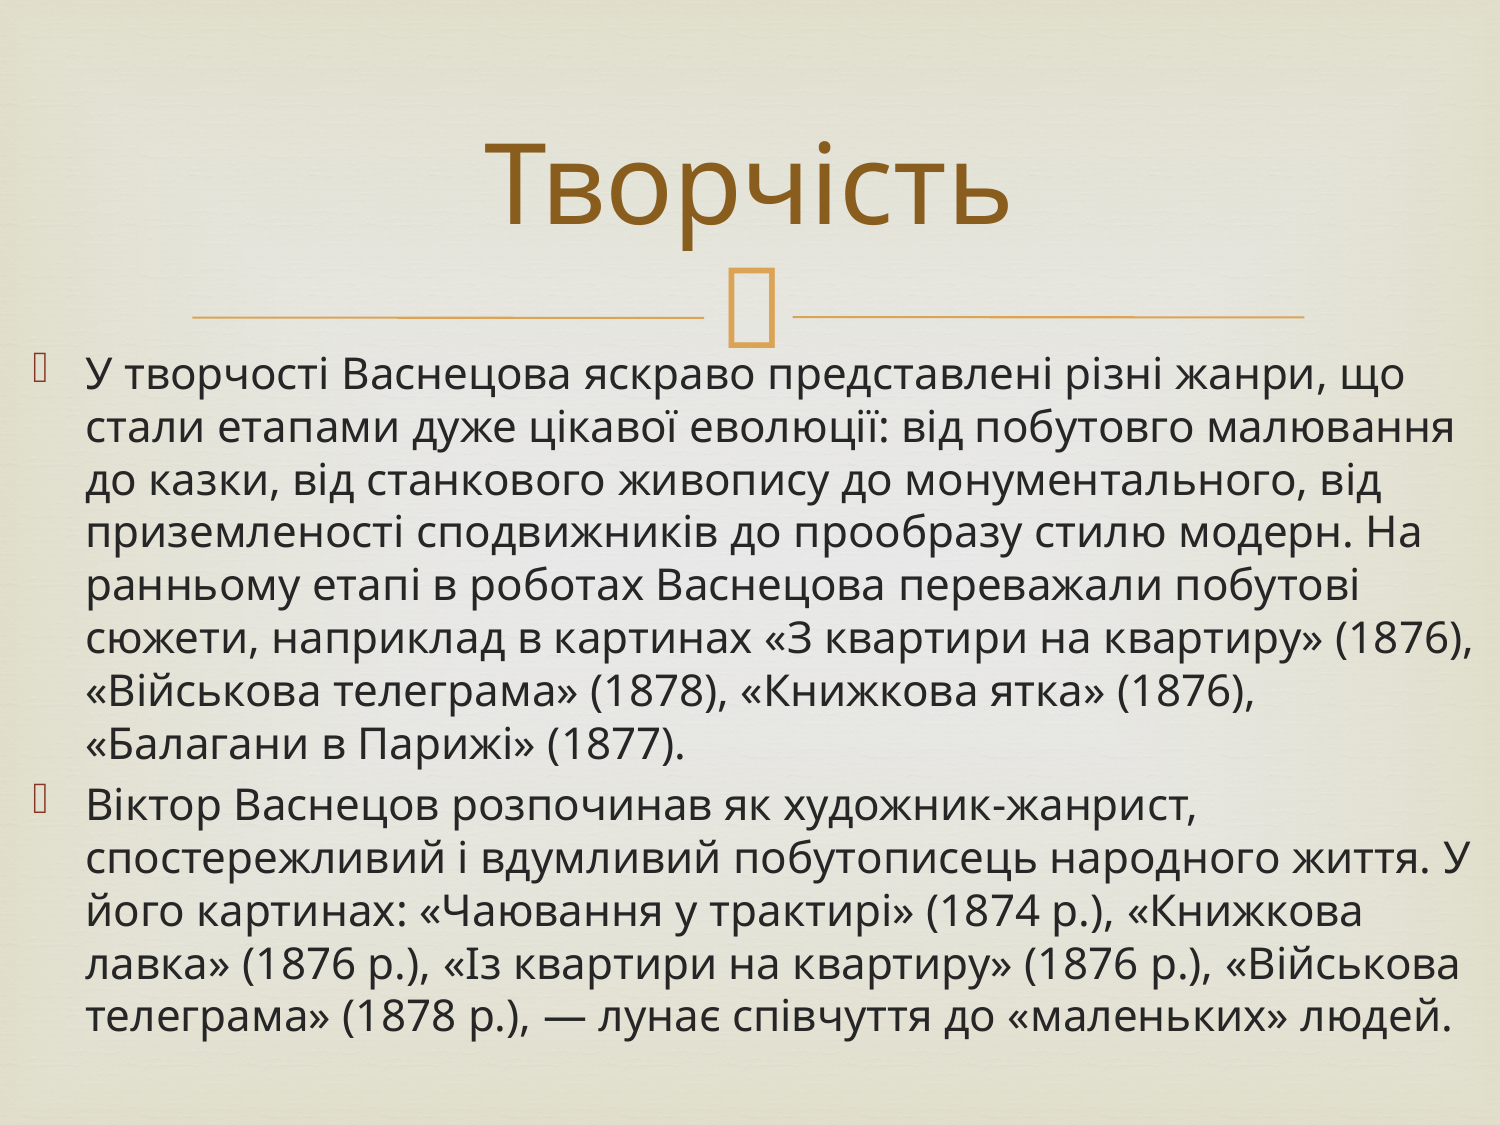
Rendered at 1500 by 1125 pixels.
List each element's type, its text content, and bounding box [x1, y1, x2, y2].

list У творчості Васнецова яскраво представлені різні жанри, що стали етапами дуже цікавої еволюції: від побутовго малювання до казки, від станкового живопису до монументального, від приземленості сподвижників до прообразу стилю модерн. На ранньому етапі в роботах Васнецова переважали побутові сюжети, наприклад в картинах «З квартири на квартиру» (1876), «Військова телеграма» (1878), «Книжкова ятка» (1876), «Балагани в Парижі» (1877). Віктор Васнецов розпочинав як художник-жанрист, спостережливий і вдумливий побутописець народного життя. У його картинах: «Чаювання у трактирі» (1874 р.), «Книжкова лавка» (1876 р.), «Із квартири на квартиру» (1876 р.), «Військова телеграма» (1878 р.), — лунає співчуття до «маленьких» людей. [17, 338, 1500, 1125]
title Творчість [112, 93, 1386, 267]
